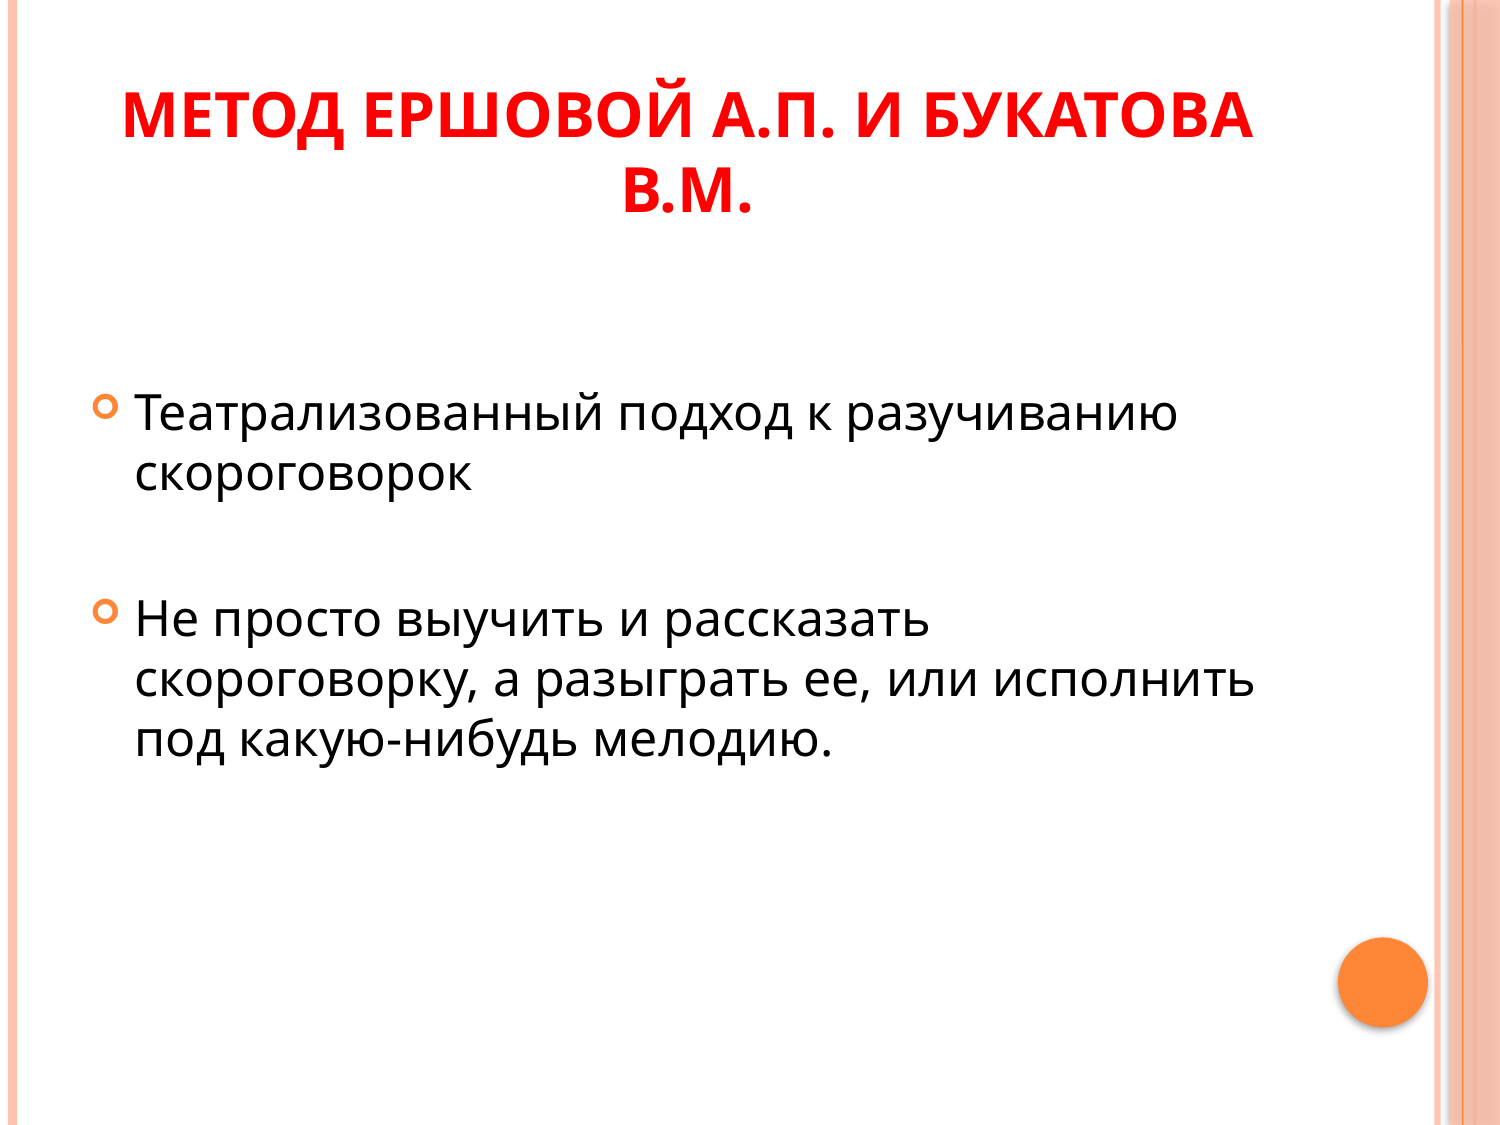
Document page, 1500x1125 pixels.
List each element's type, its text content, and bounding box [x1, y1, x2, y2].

list Театрализованный подход к разучиванию скороговорок Не просто выучить и рассказать скороговорку, а разыграть ее, или исполнить под какую-нибудь мелодию. [75, 373, 1300, 882]
title Метод Ершовой А.П. и Букатова В.М. [75, 45, 1300, 233]
